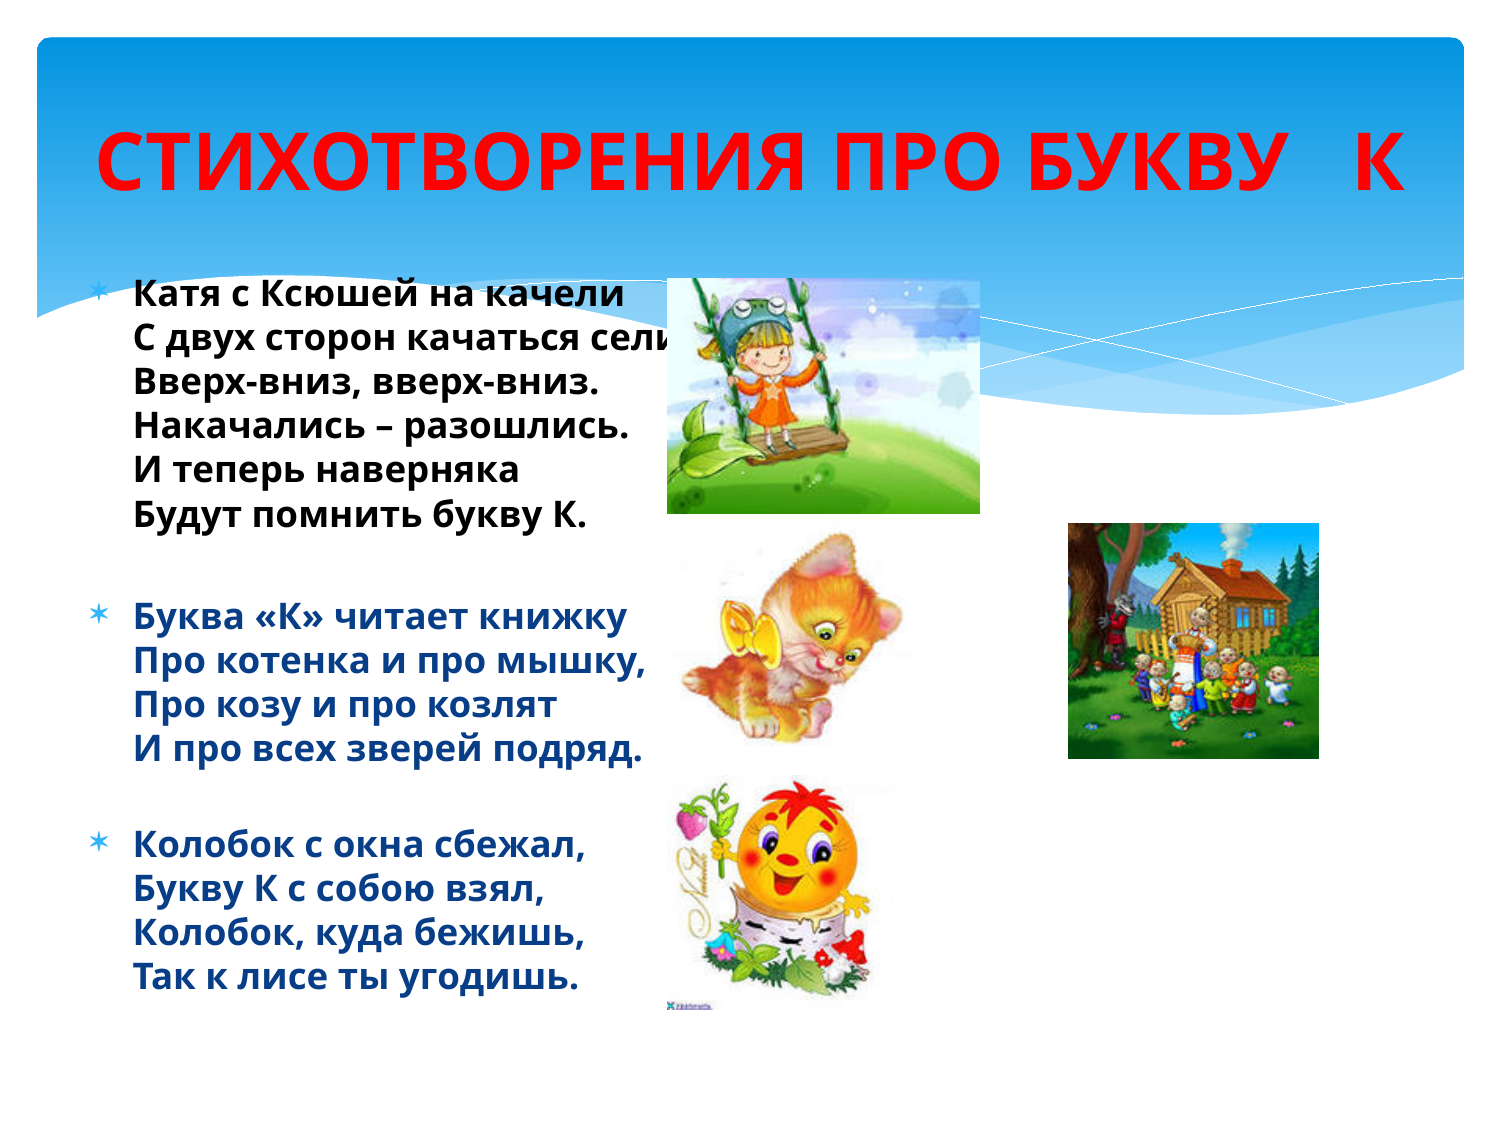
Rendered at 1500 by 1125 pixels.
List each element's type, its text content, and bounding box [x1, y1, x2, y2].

list Катя с Ксюшей на качели С двух сторон качаться сели: Вверх-вниз, вверх-вниз. Накачались – разошлись. И теперь наверняка Будут помнить букву К. Буква «К» читает книжку Про котенка и про мышку, Про козу и про козлят И про всех зверей подряд. Колобок с окна сбежал, Букву К с собою взял, Колобок, куда бежишь, Так к лисе ты угодишь. [75, 262, 1424, 1005]
picture [666, 278, 980, 514]
picture [666, 774, 895, 1010]
picture [668, 521, 915, 756]
title СТИХОТВОРЕНИЯ ПРО БУКВУ К [75, 55, 1425, 261]
picture [1068, 523, 1320, 759]
